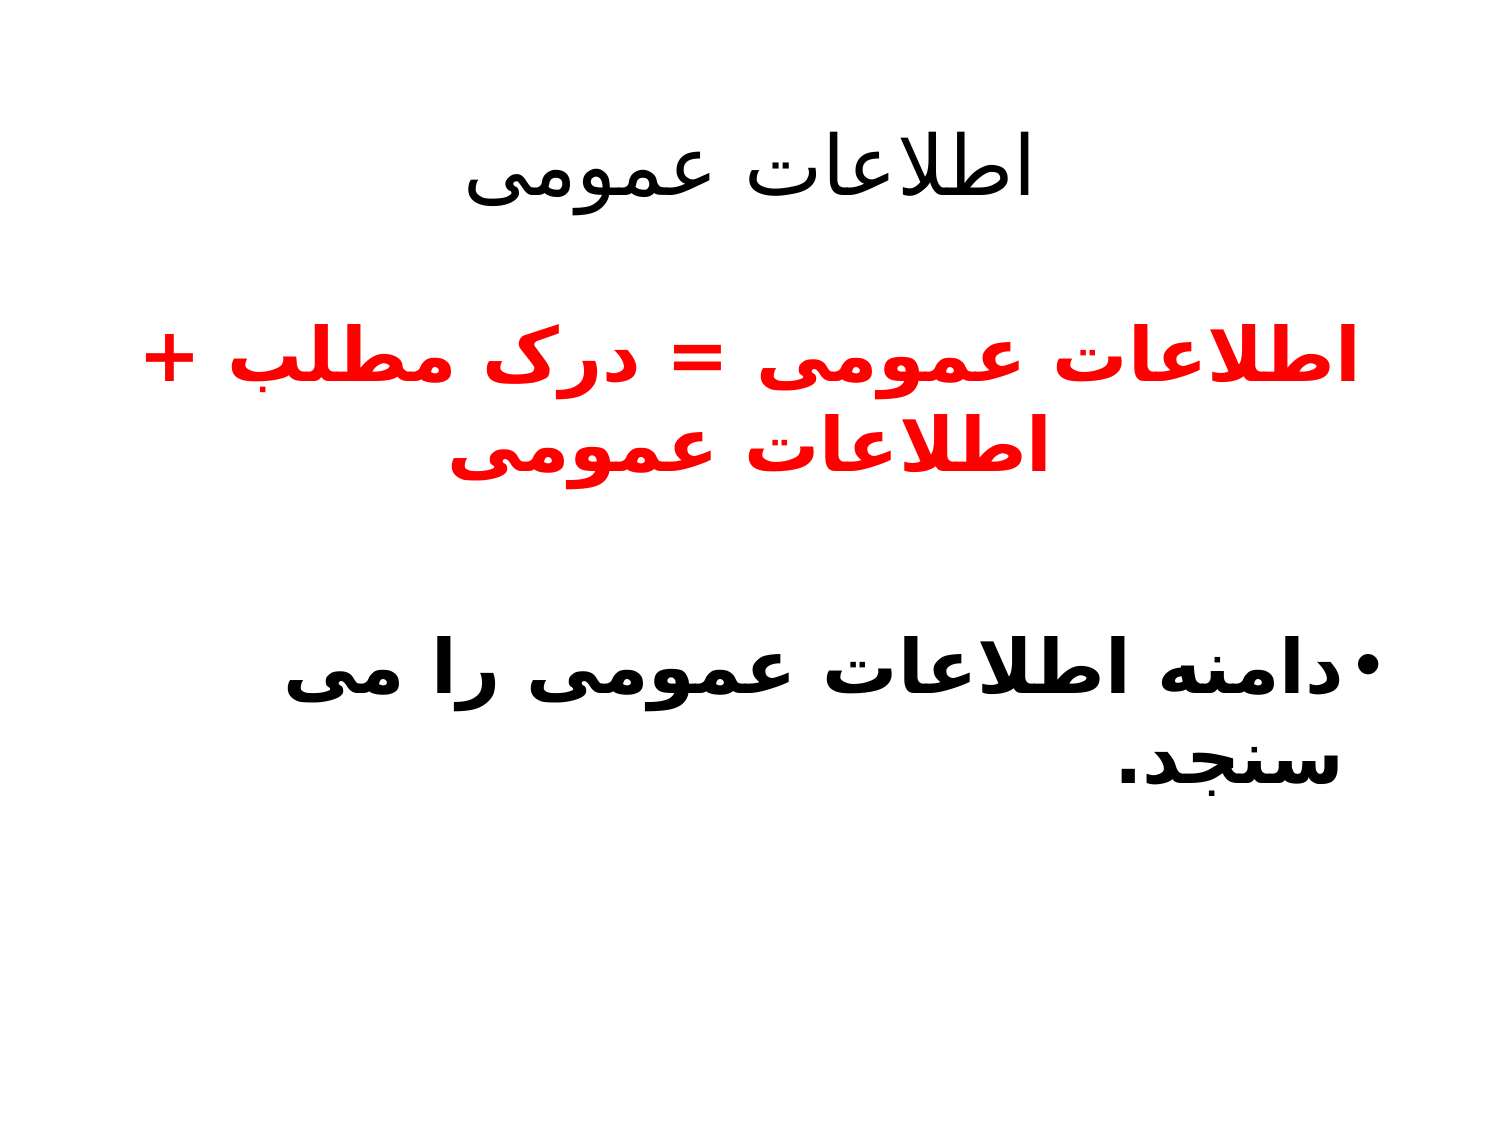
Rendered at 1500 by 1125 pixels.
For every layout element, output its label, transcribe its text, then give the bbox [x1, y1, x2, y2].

list اطلاعات عمومی = درک مطلب + اطلاعات عمومی دامنه اطلاعات عمومی را می سنجد. [103, 299, 1397, 1014]
title اطلاعات عمومی [103, 59, 1397, 278]
